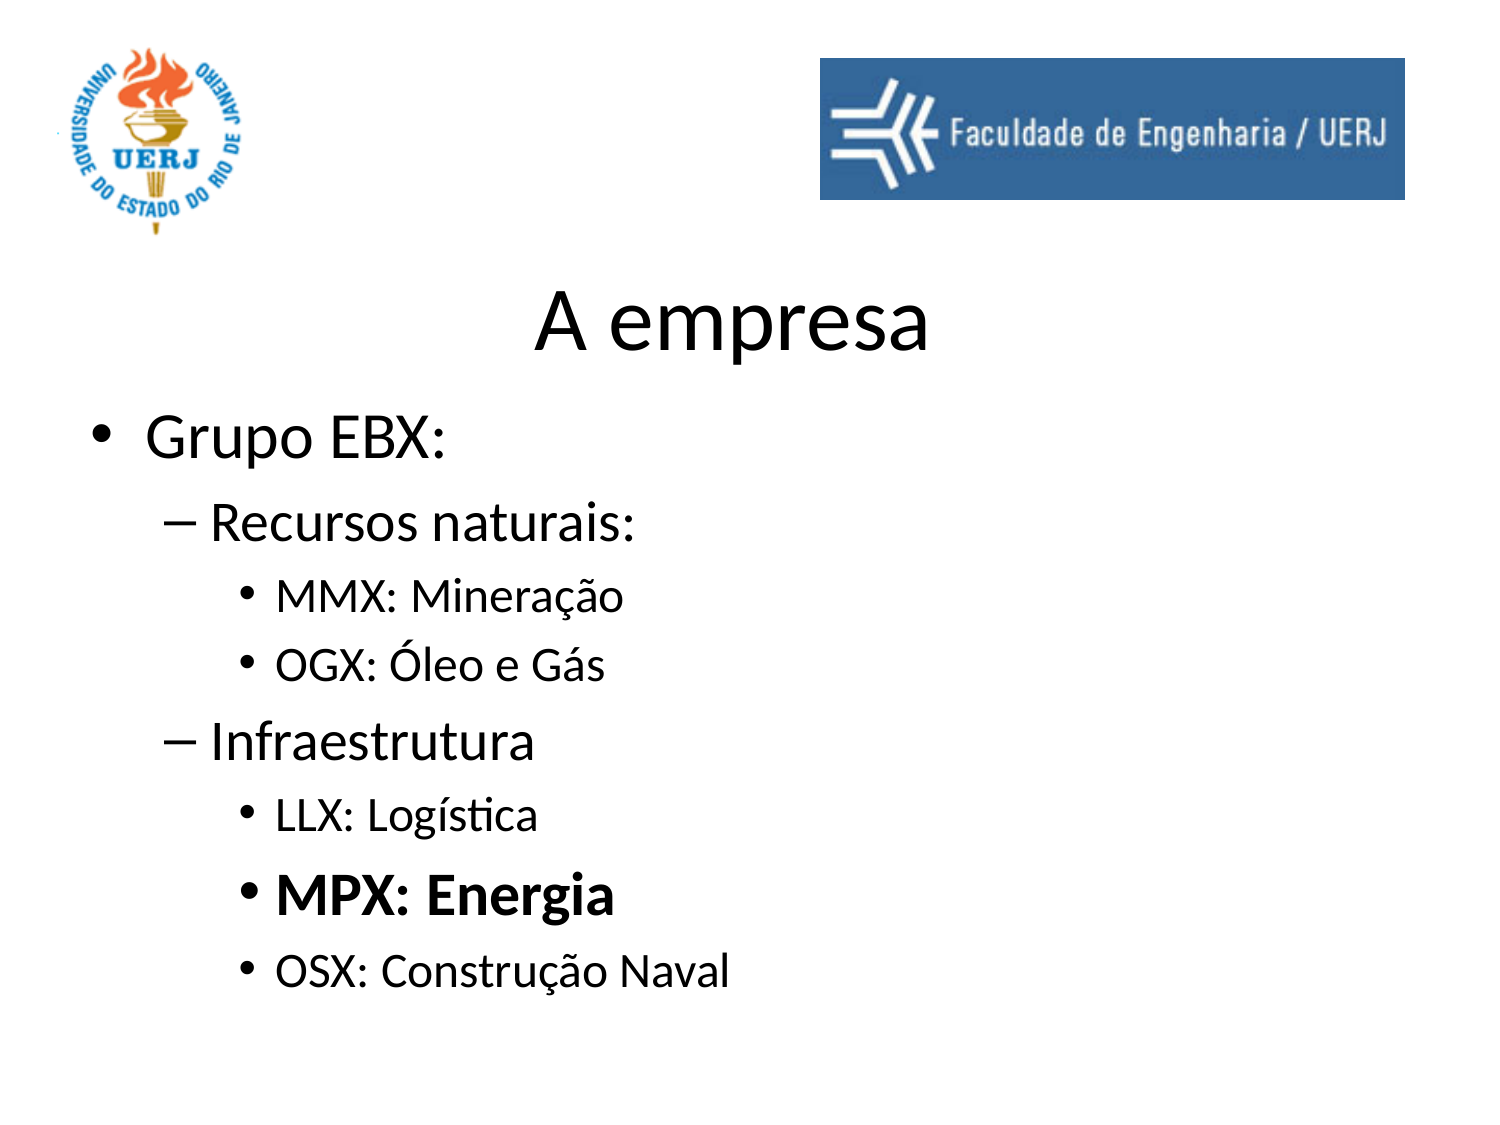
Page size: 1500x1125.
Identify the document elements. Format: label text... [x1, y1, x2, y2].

list Grupo EBX: Recursos naturais: MMX: Mineração OGX: Óleo e Gás Infraestrutura LLX: Logística MPX: Energia OSX: Construção Naval [75, 385, 1425, 1005]
picture [52, 43, 255, 244]
title A empresa [58, 219, 1409, 408]
picture [820, 58, 1405, 201]
